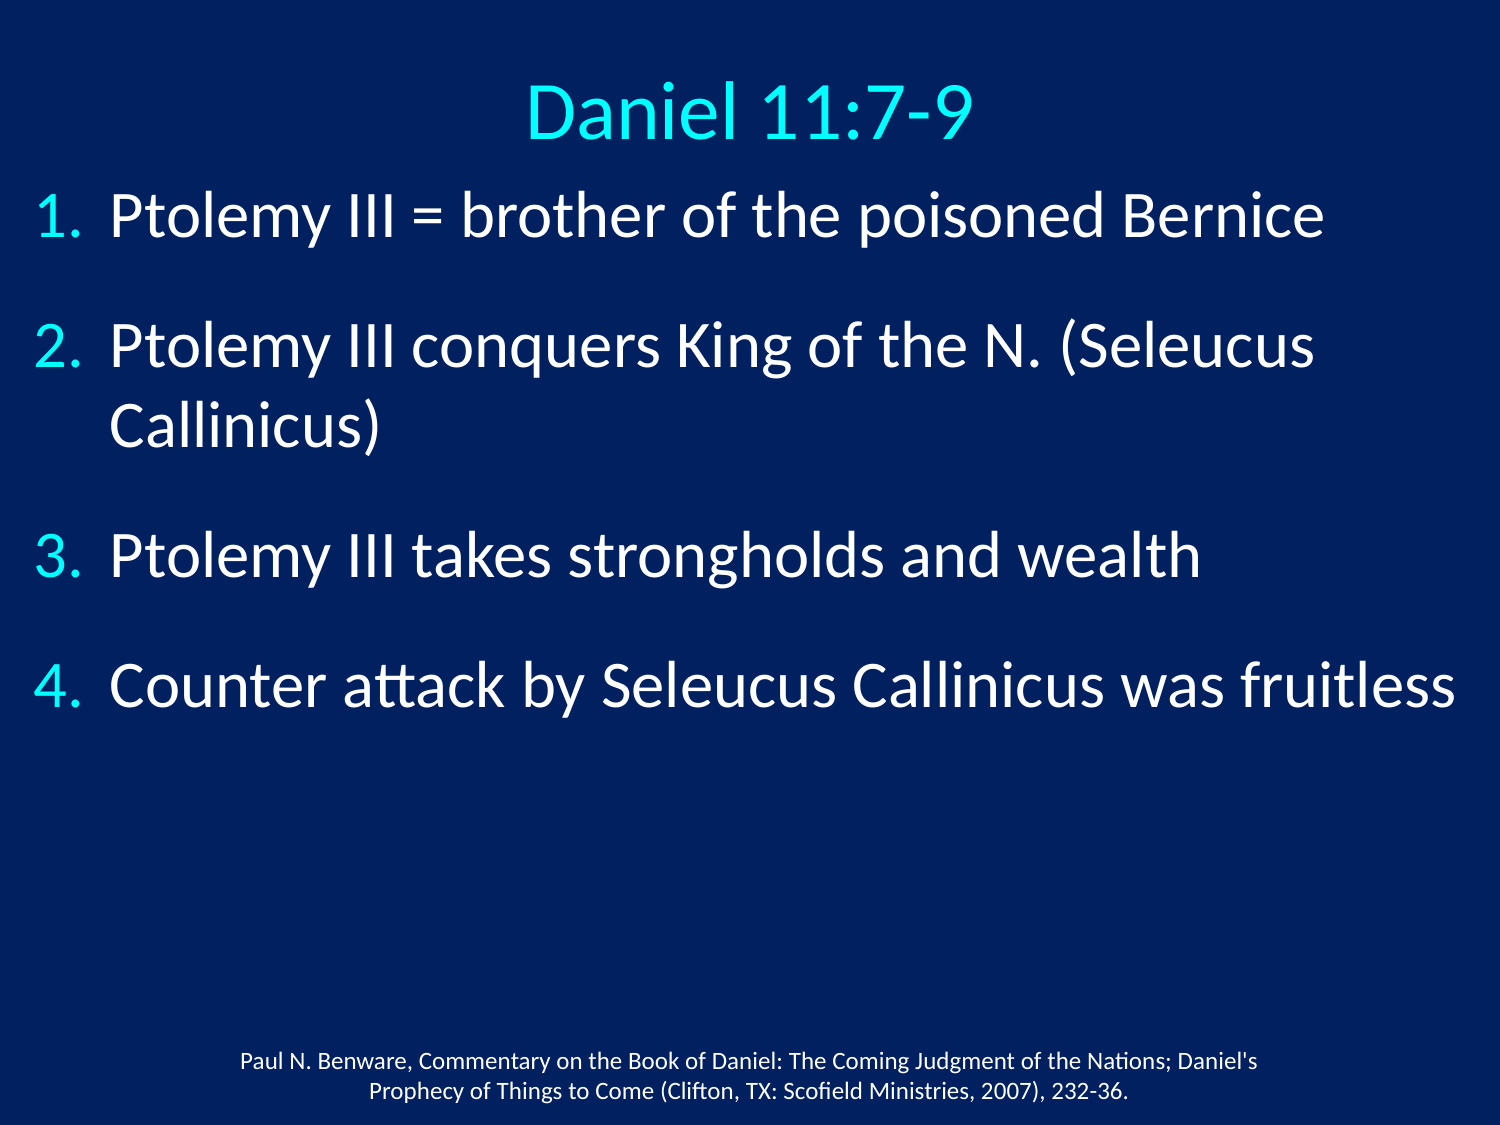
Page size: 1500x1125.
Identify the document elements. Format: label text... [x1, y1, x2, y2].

text_box Paul N. Benware, Commentary on the Book of Daniel: The Coming Judgment of the Nations; Daniel's Prophecy of Things to Come (Clifton, TX: Scofield Ministries, 2007), 232-36. [174, 1037, 1325, 1113]
title Daniel 11:7-9 [476, 37, 1024, 163]
list Ptolemy III = brother of the poisoned Bernice Ptolemy III conquers King of the N. (Seleucus Callinicus) Ptolemy III takes strongholds and wealth Counter attack by Seleucus Callinicus was fruitless [18, 163, 1482, 776]
